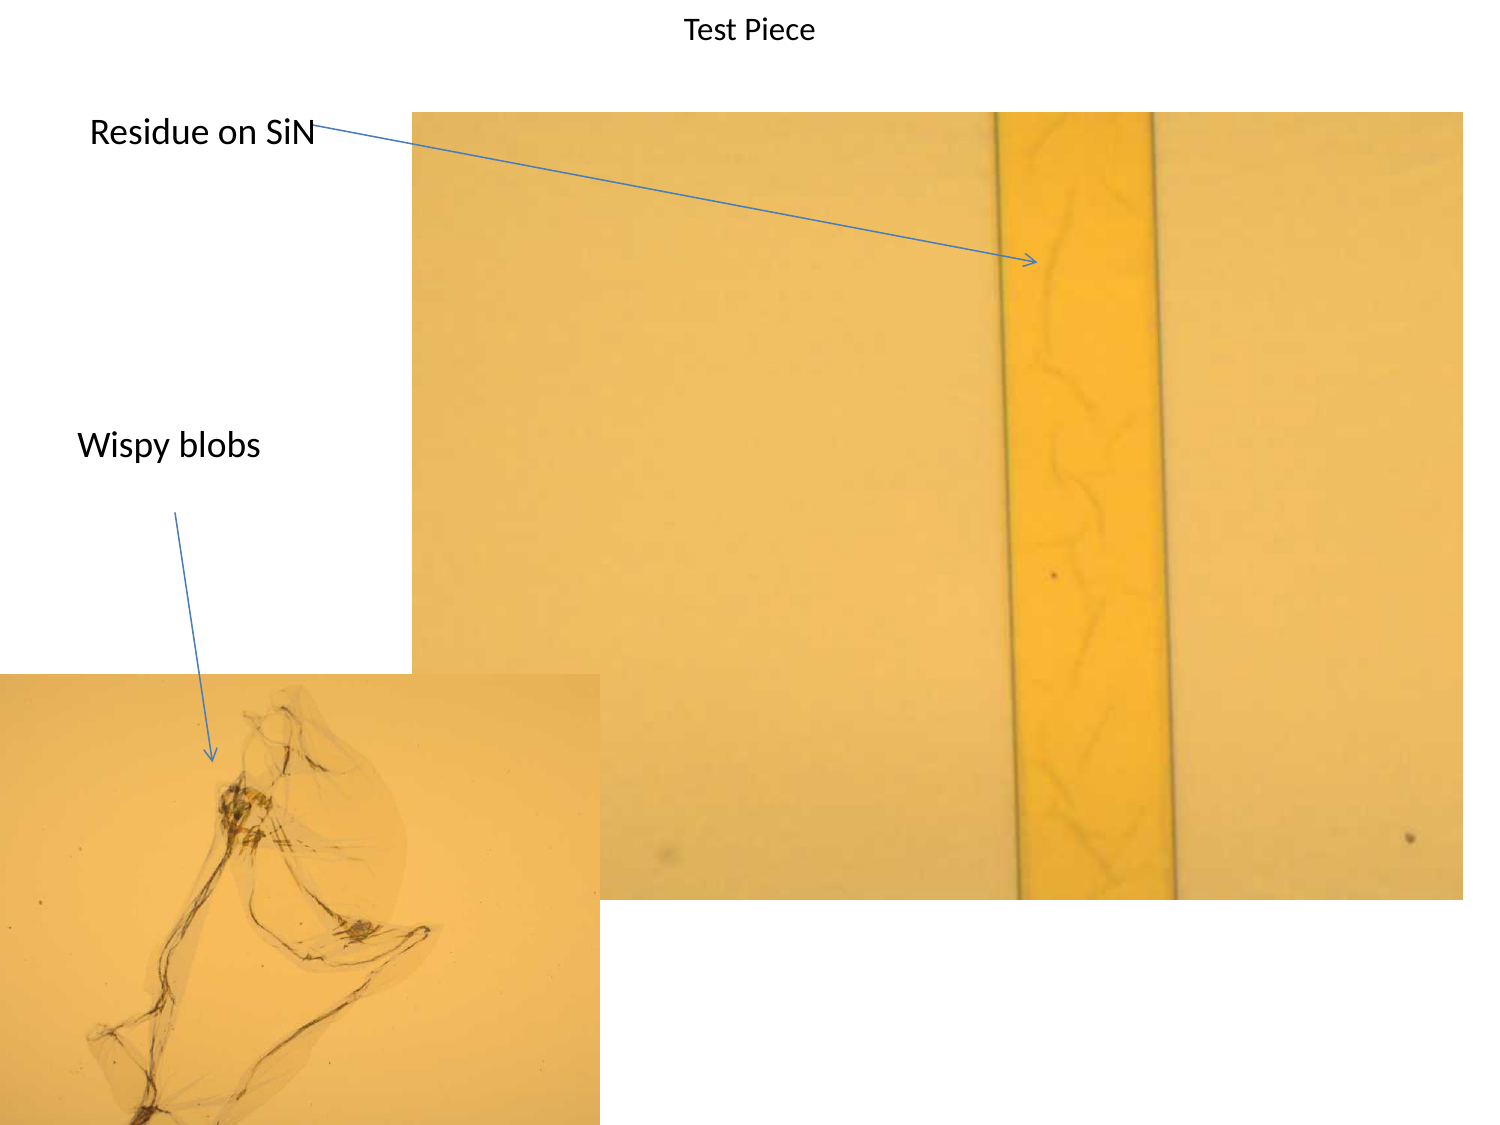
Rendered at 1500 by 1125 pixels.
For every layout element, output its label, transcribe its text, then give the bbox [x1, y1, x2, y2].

text_box Wispy blobs [62, 412, 388, 473]
title Test Piece [75, 0, 1425, 55]
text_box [174, 512, 213, 763]
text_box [312, 124, 1038, 263]
text_box Residue on SiN [75, 99, 350, 160]
picture [0, 112, 1463, 1125]
